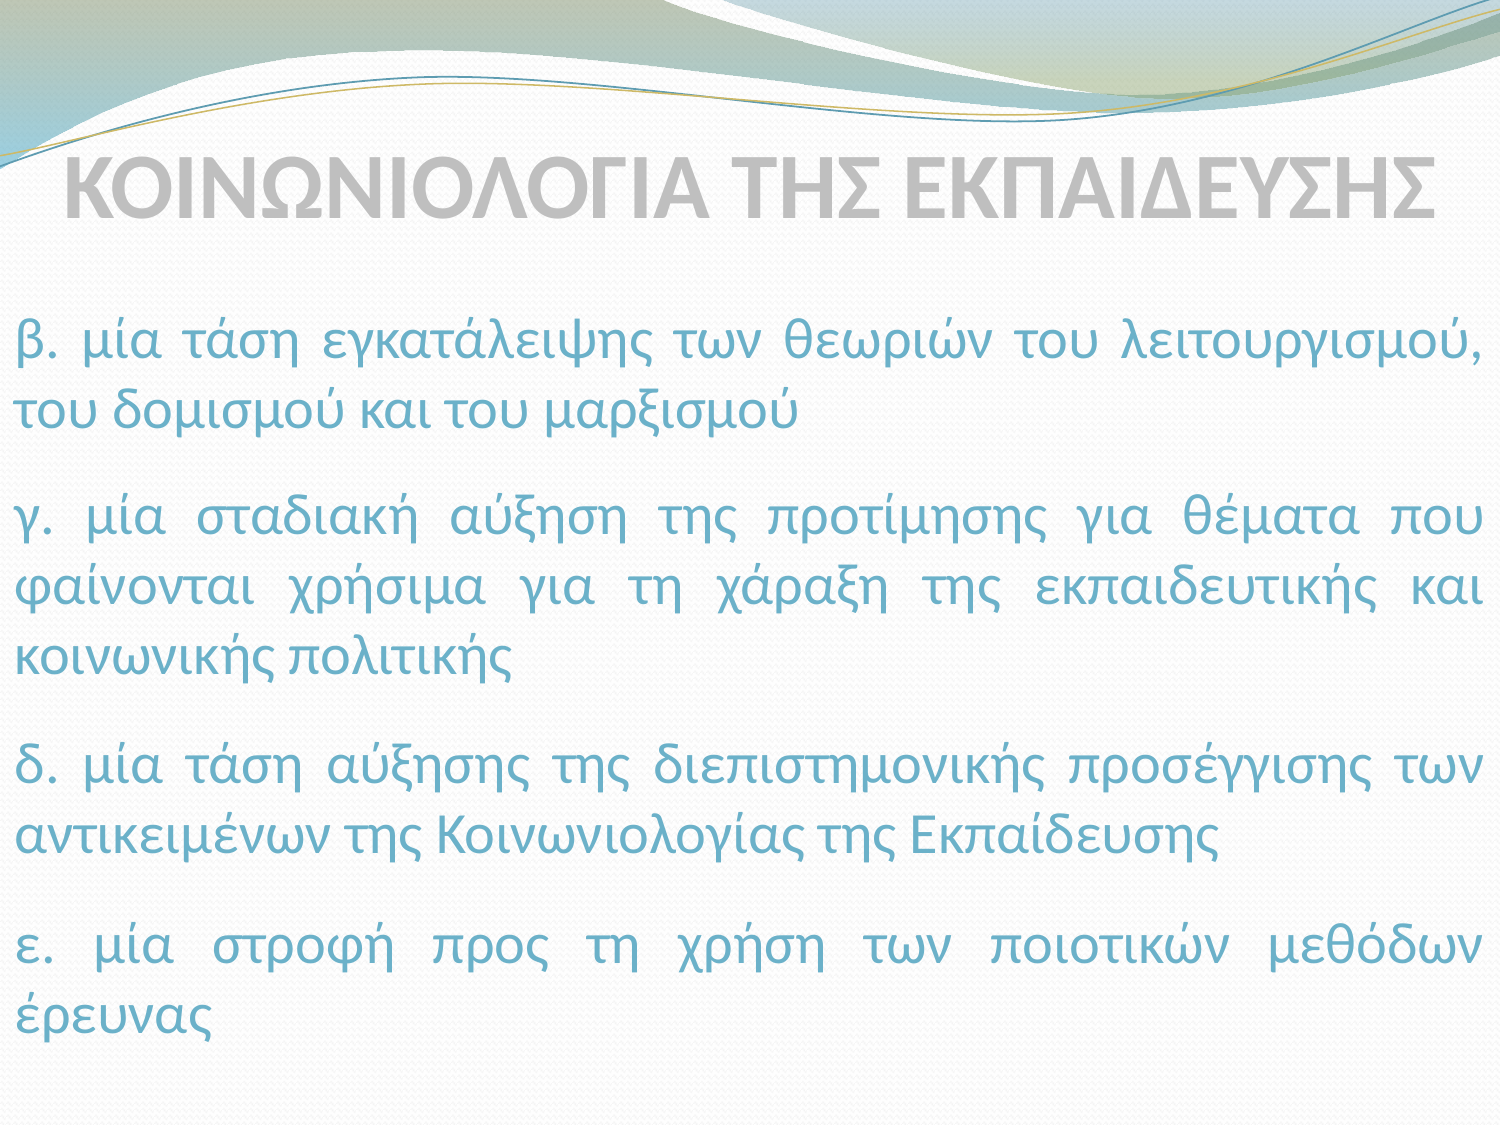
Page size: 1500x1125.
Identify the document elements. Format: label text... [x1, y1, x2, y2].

text_box δ. μία τάση αύξησης της διεπιστημονικής προσέγγισης των αντικειμένων της Κοινωνιολογίας της Εκπαίδευσης [0, 717, 1500, 873]
text_box β. μία τάση εγκατάλειψης των θεωριών του λειτουργισμού, του δομισμού και του μαρξισμού [0, 292, 1500, 448]
text_box ΚΟΙΝΩΝΙΟΛΟΓΙΑ ΤΗΣ ΕΚΠΑΙΔΕΥΣΗΣ [0, 117, 1500, 270]
text_box γ. μία σταδιακή αύξηση της προτίμησης για θέματα που φαίνονται χρήσιμα για τη χάραξη της εκπαιδευτικής και κοινωνικής πολιτικής [0, 468, 1500, 694]
text_box ε. μία στροφή προς τη χρήση των ποιοτικών μεθόδων έρευνας [0, 898, 1500, 1053]
